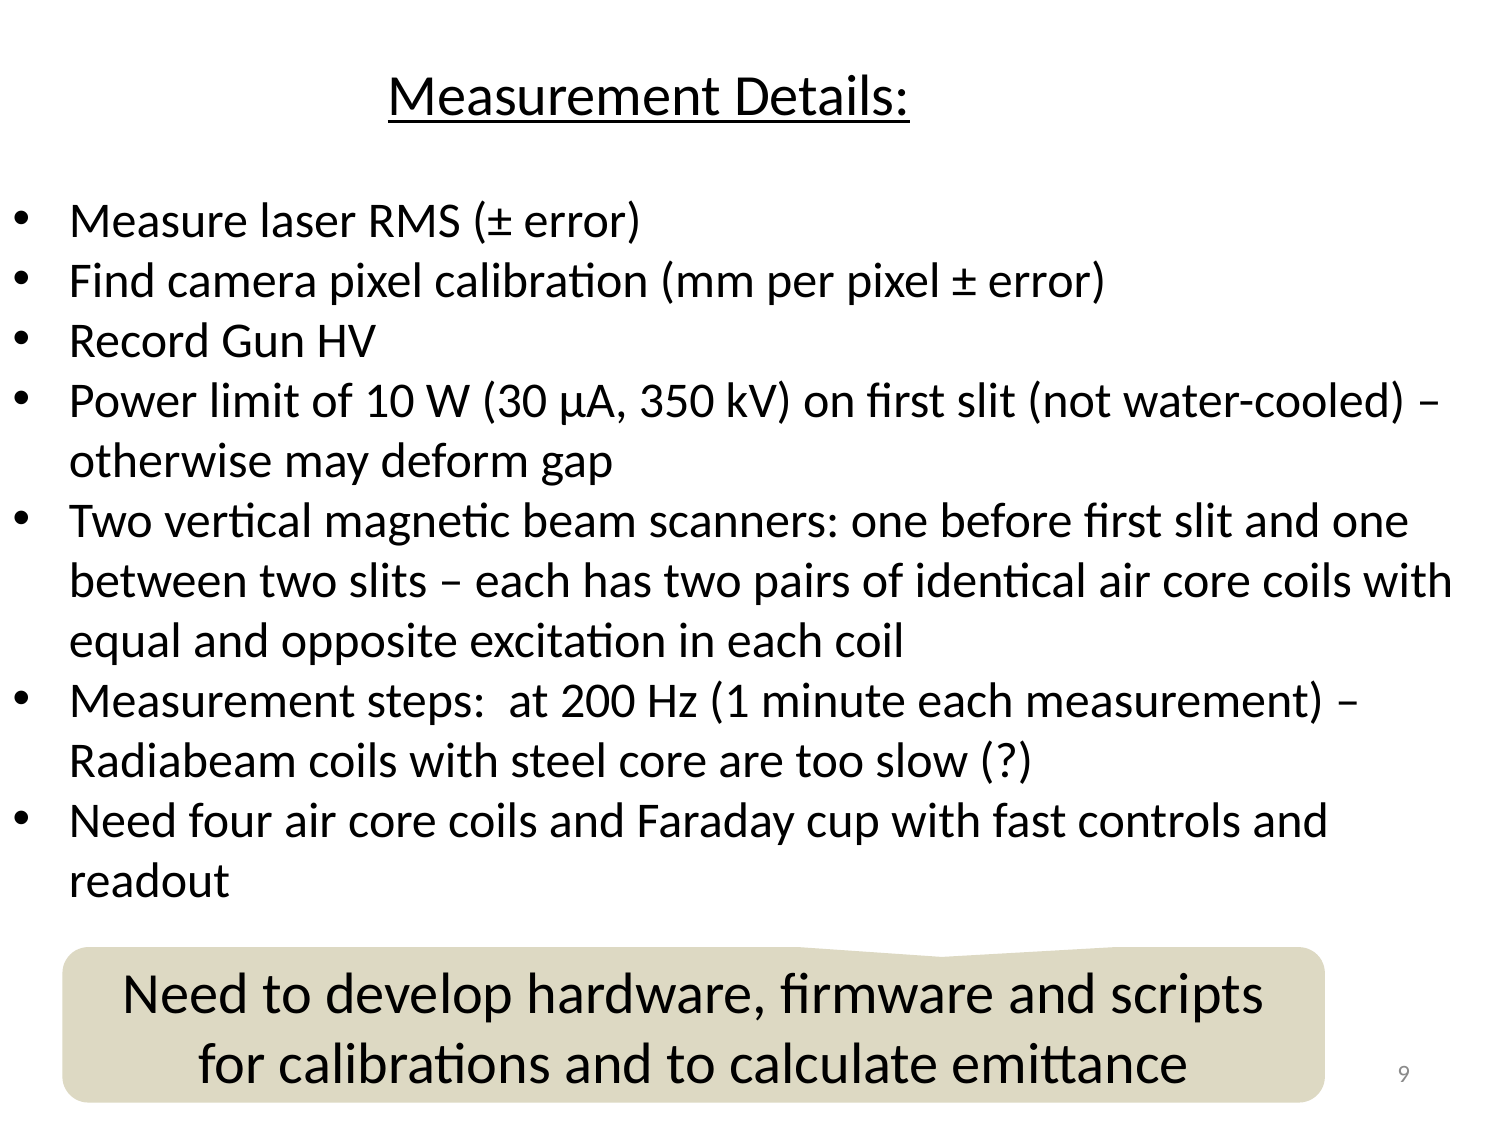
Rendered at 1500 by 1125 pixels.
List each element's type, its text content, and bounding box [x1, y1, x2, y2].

slide_number 9 [1311, 1042, 1425, 1103]
text_box Need to develop hardware, firmware and scripts for calibrations and to calculate emittance [60, 944, 1327, 1105]
